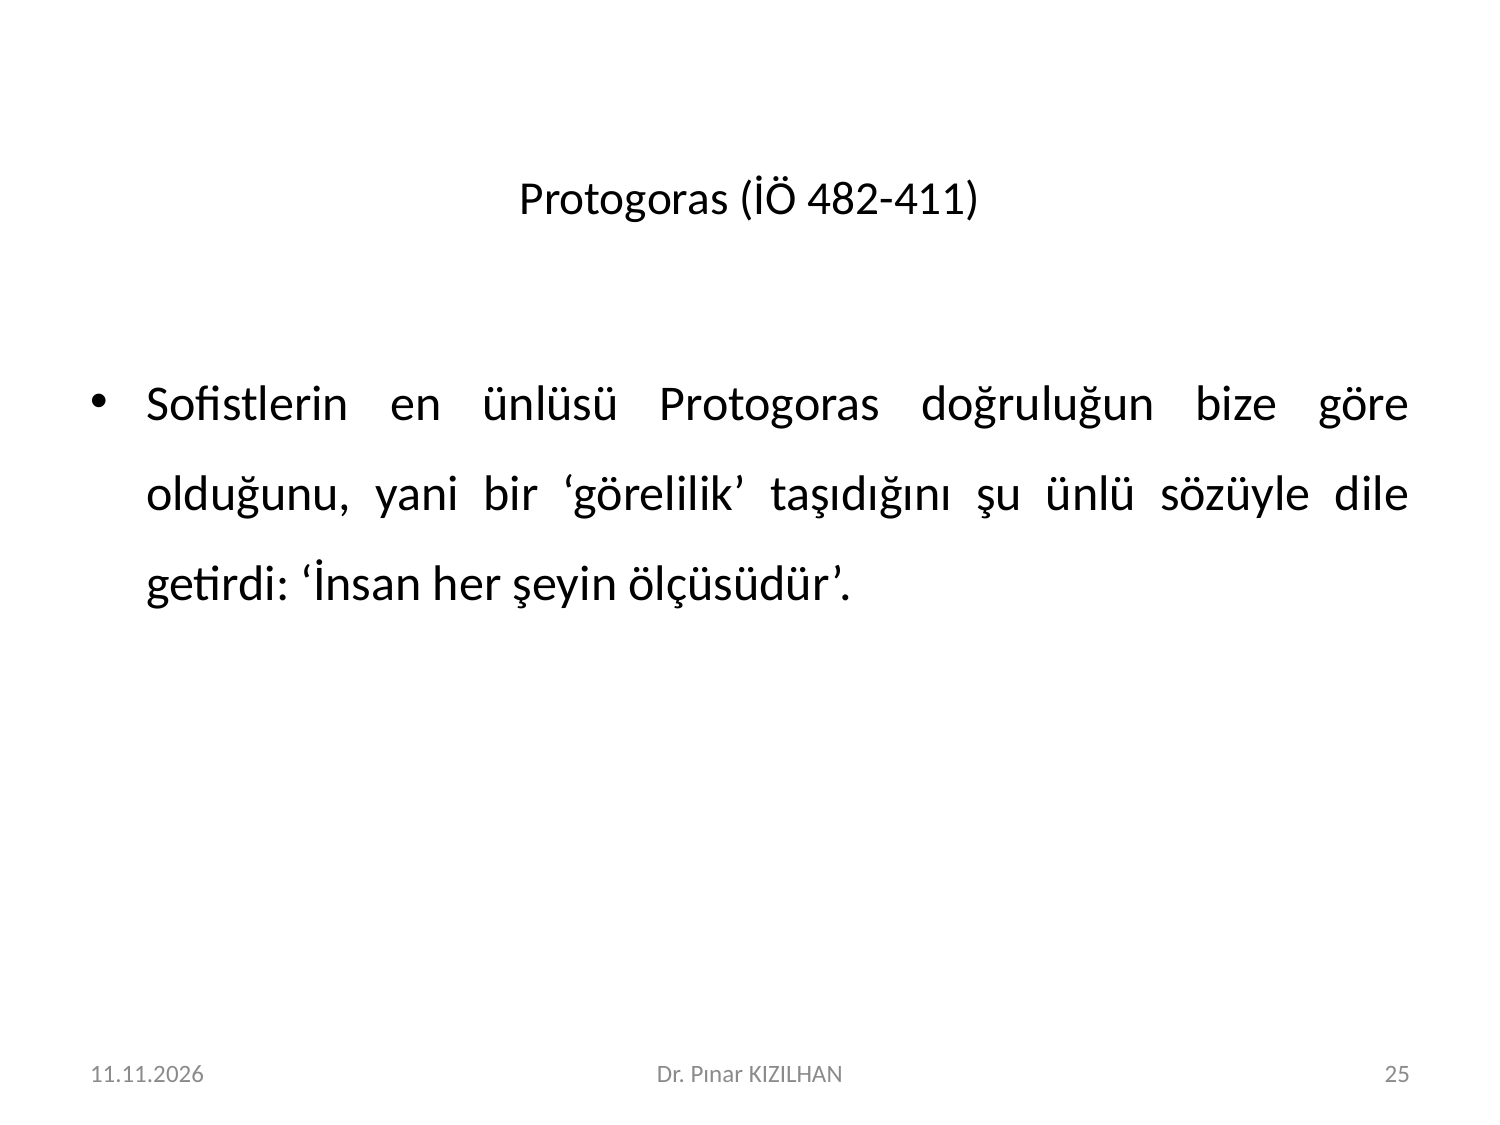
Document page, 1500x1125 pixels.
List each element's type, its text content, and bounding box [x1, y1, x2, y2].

slide_number 25 [1074, 1042, 1425, 1103]
list Sofistlerin en ünlüsü Protogoras doğruluğun bize göre olduğunu, yani bir ‘görelilik’ taşıdığını şu ünlü sözüyle dile getirdi: ‘İnsan her şeyin ölçüsüdür’. [75, 262, 1425, 1005]
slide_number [75, 1042, 425, 1103]
title Protogoras (İÖ 482-411) [75, 45, 1425, 233]
footer Dr. Pınar KIZILHAN [512, 1042, 988, 1103]
